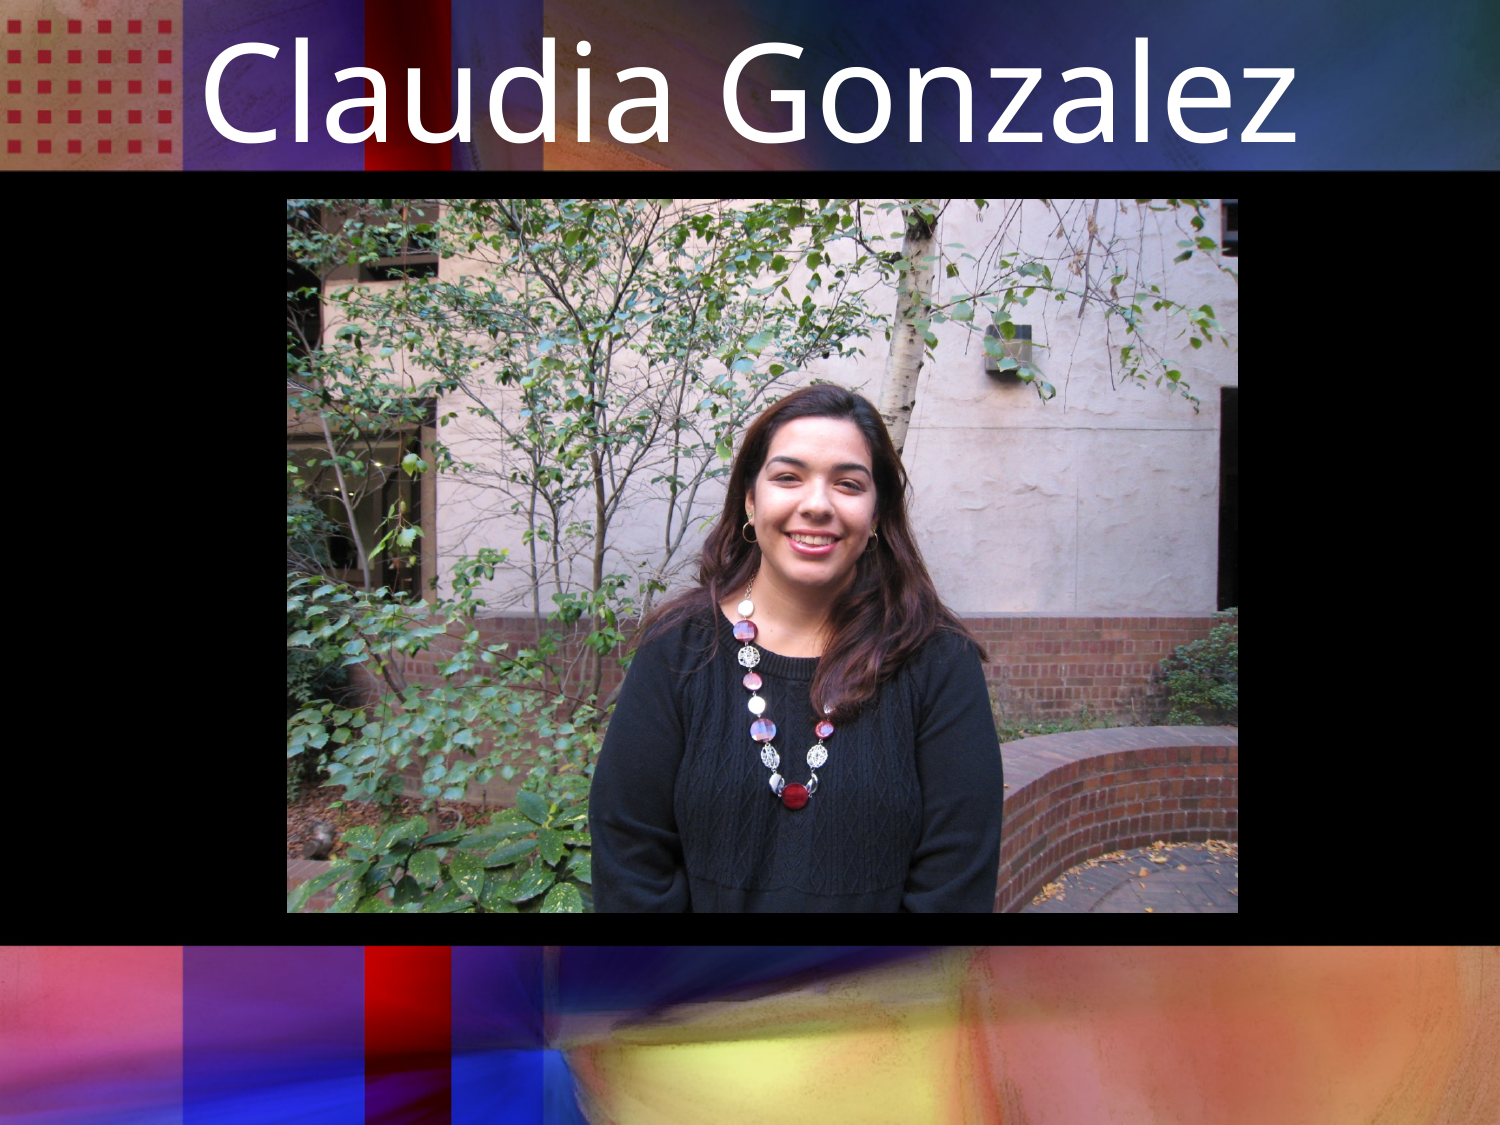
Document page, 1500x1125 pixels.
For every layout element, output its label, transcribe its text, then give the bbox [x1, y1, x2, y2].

picture [0, 176, 1500, 1125]
title Claudia Gonzalez [0, 0, 1500, 176]
